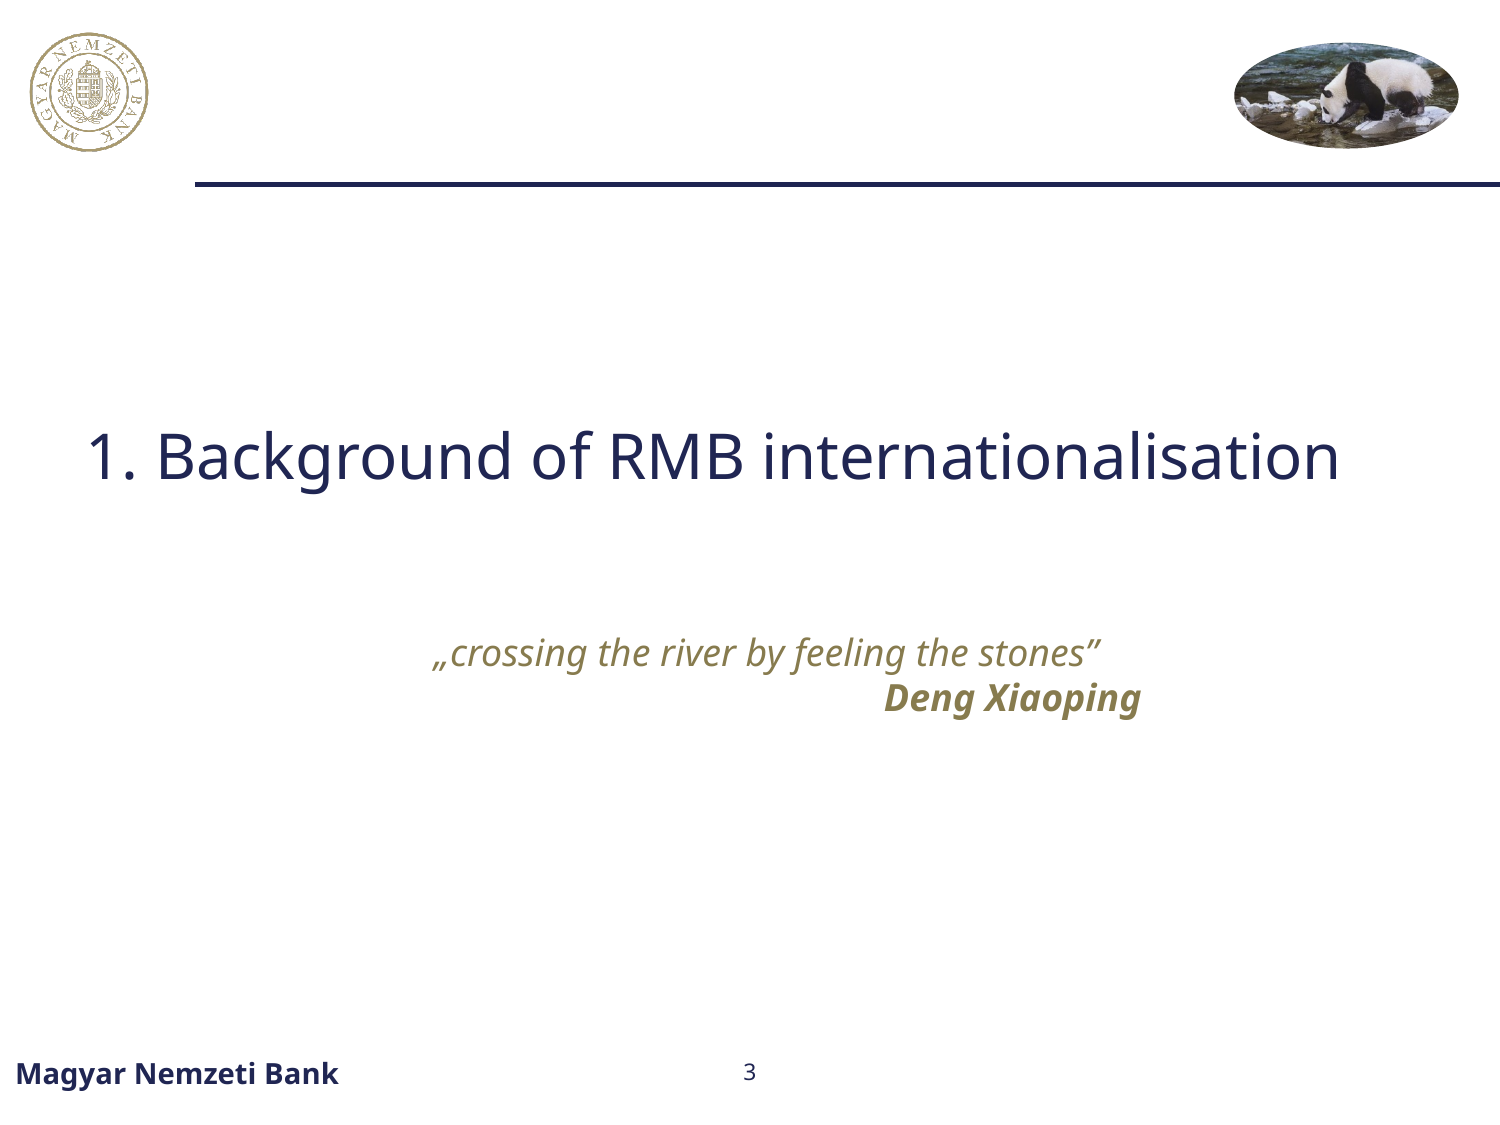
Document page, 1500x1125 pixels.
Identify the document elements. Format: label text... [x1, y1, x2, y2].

picture [17, 21, 161, 165]
text_box „crossing the river by feeling the stones” Deng Xiaoping [419, 621, 1170, 727]
title 1. Background of RMB internationalisation [70, 397, 1500, 522]
slide_number 3 [581, 1042, 919, 1103]
picture [1233, 42, 1459, 149]
footer Magyar Nemzeti Bank [0, 1042, 507, 1103]
